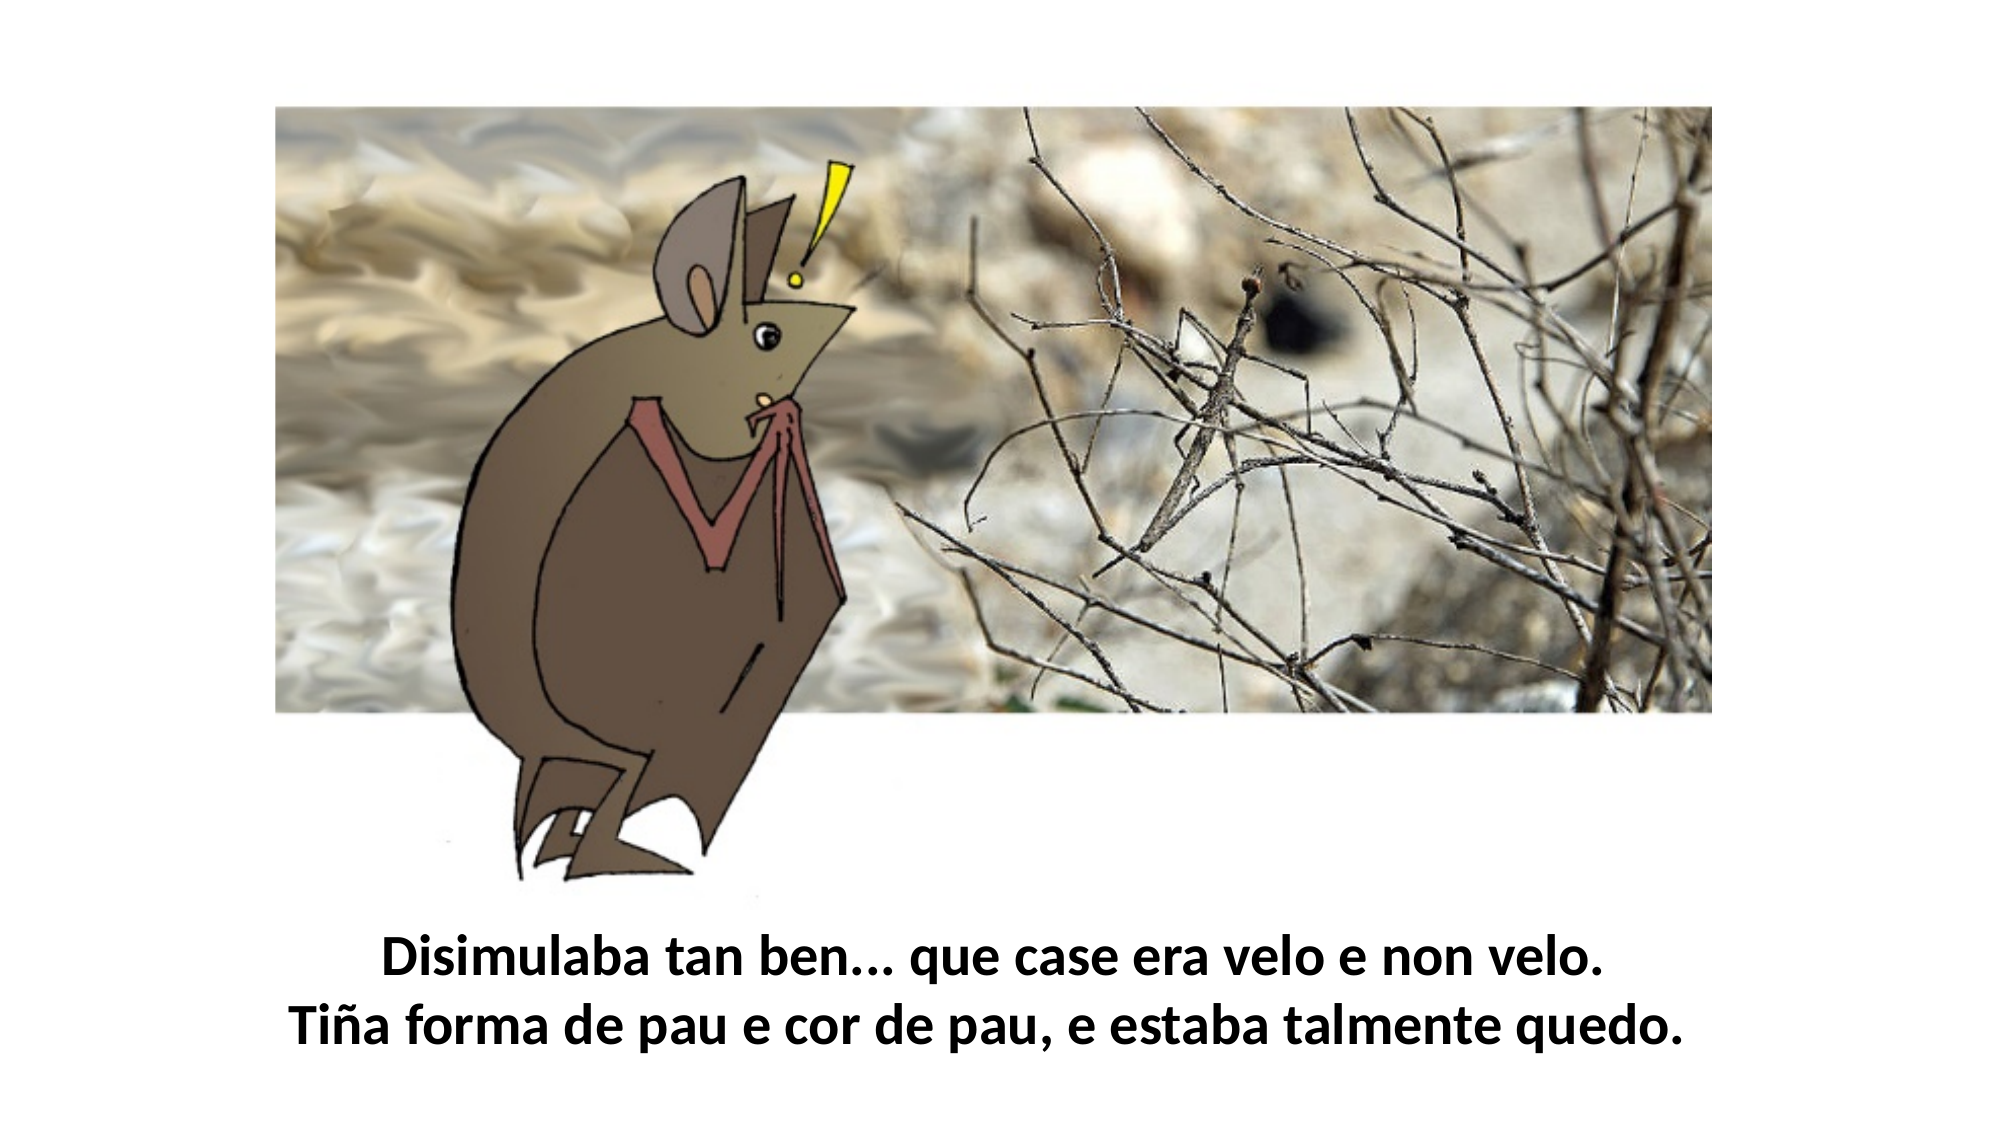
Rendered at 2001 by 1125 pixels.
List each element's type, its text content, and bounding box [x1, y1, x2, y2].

picture [275, 80, 1712, 910]
text_box Disimulaba tan ben... que case era velo e non velo. Tiña forma de pau e cor de pau, e estaba talmente quedo. [85, 909, 1902, 1064]
